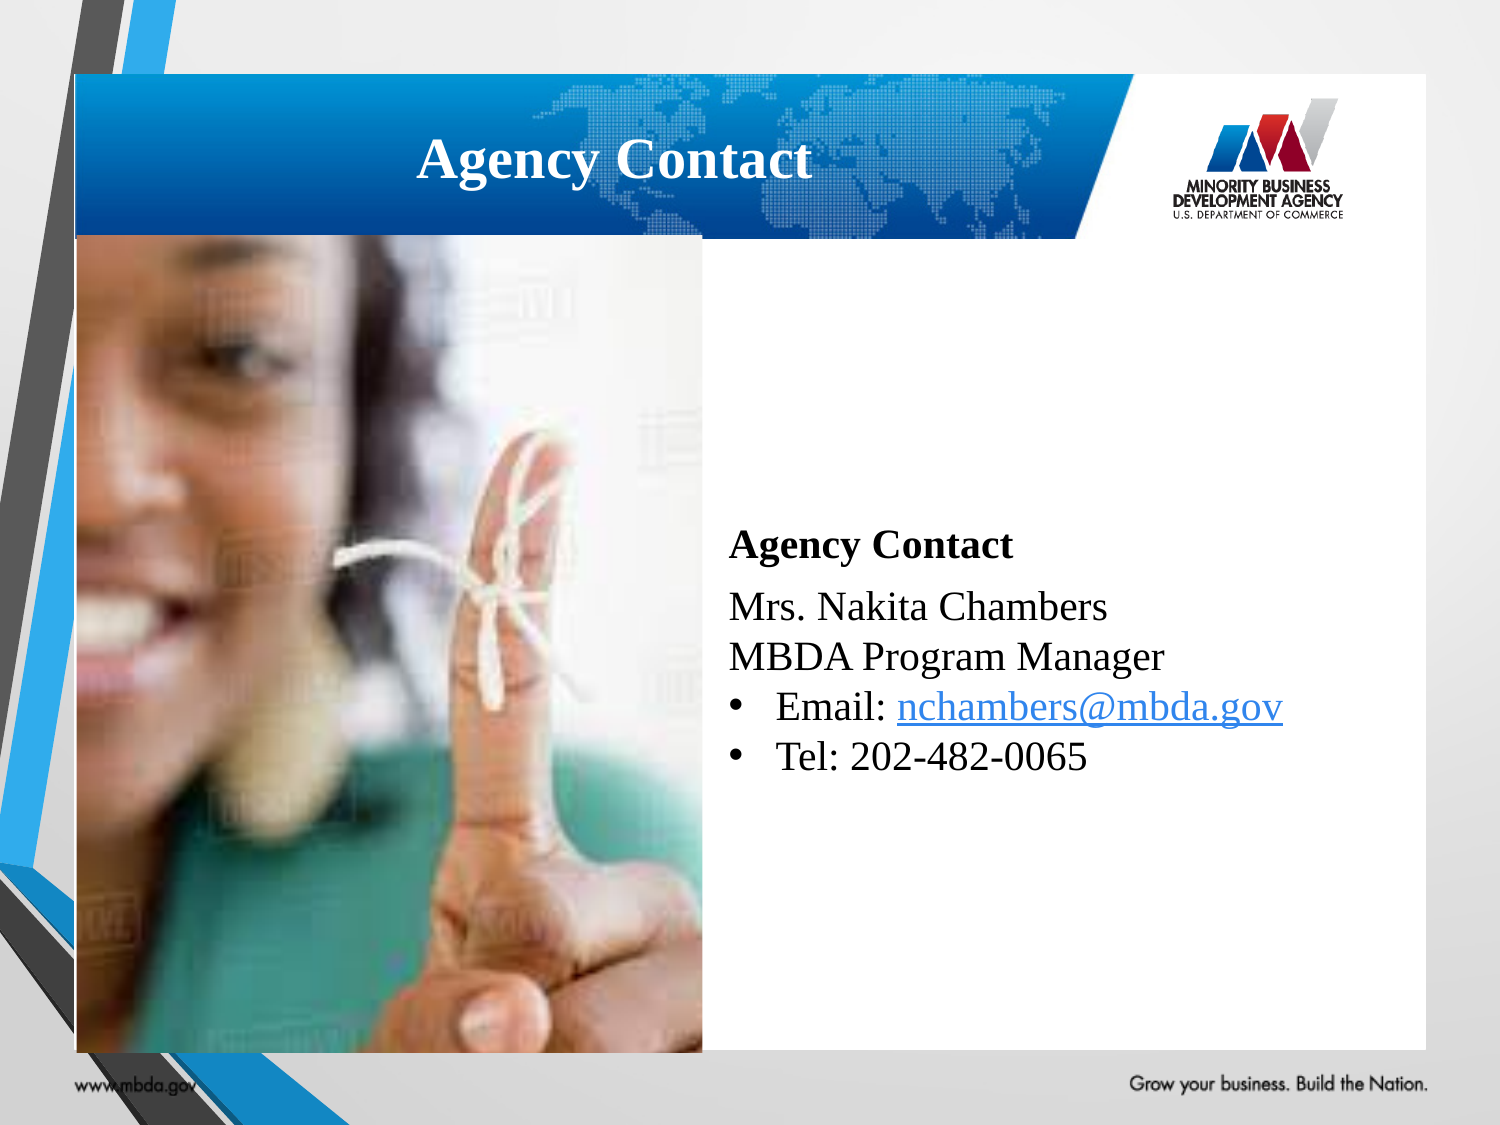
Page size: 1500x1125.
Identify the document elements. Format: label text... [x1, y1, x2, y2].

picture [68, 1072, 208, 1100]
picture [1161, 92, 1352, 227]
text_box Agency Contact Mrs. Nakita Chambers MBDA Program Manager Email: nchambers@mbda.gov Tel: 202-482-0065 [713, 509, 1426, 787]
list Agency Contact [87, 74, 1142, 237]
picture [1124, 1069, 1435, 1102]
picture [75, 74, 1136, 1054]
